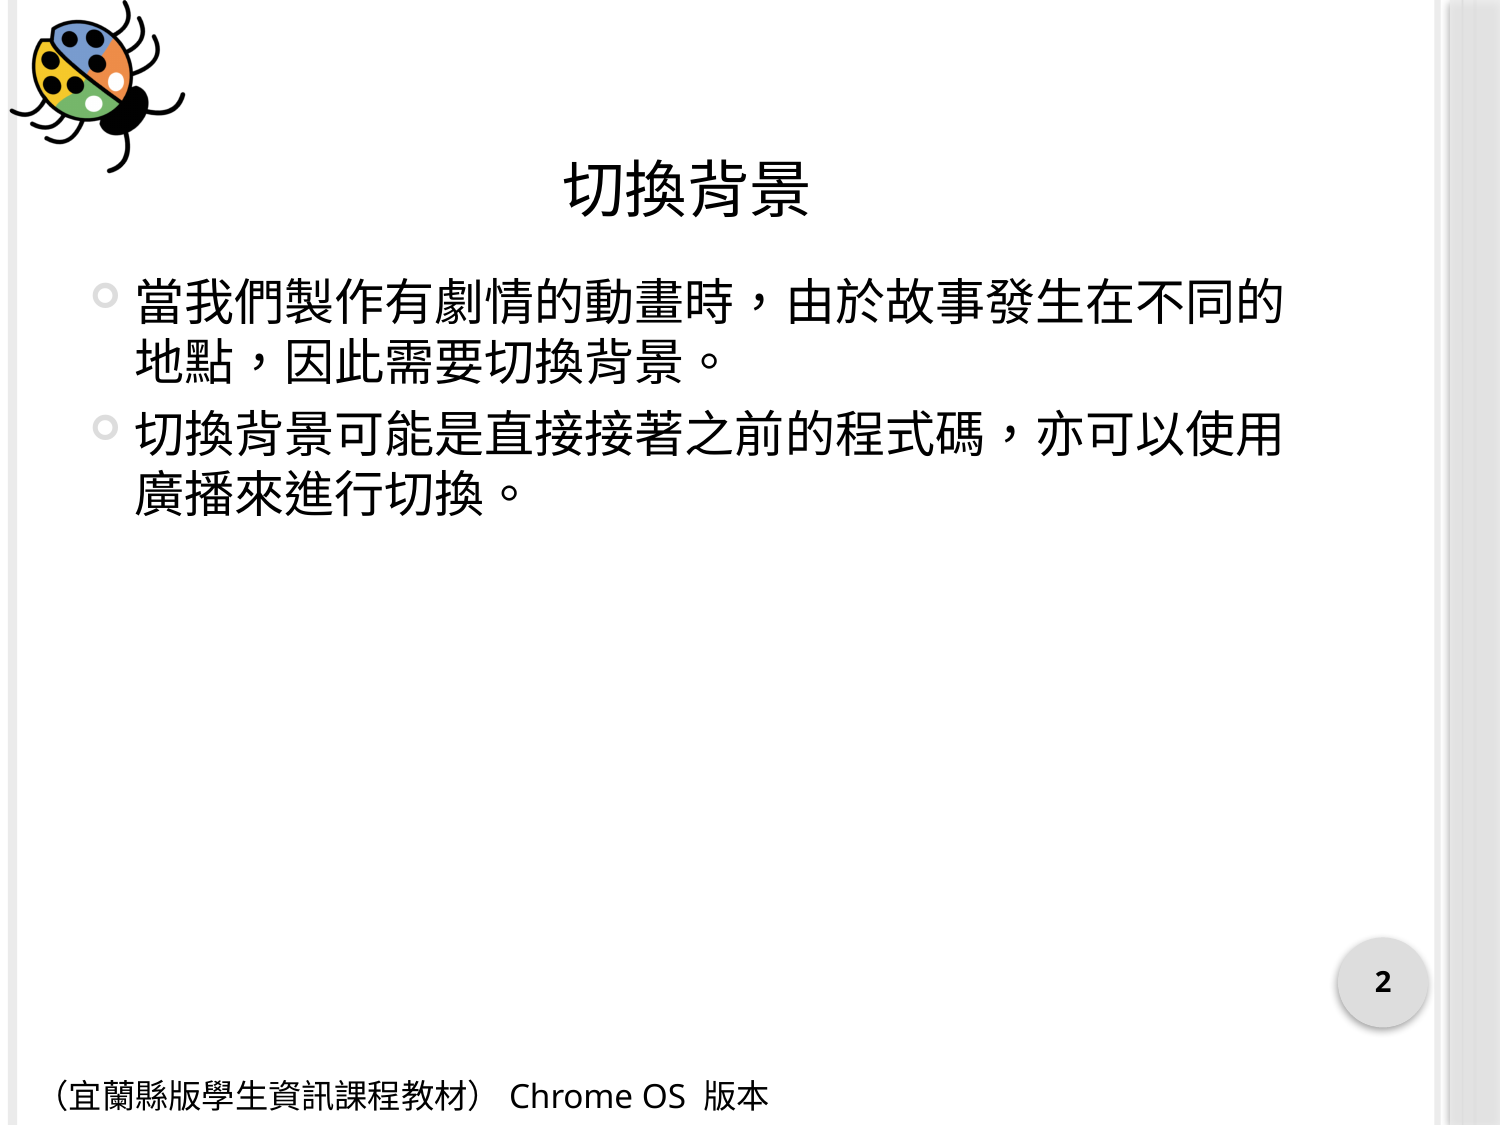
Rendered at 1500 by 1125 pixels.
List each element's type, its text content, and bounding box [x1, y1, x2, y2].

list 當我們製作有劇情的動畫時，由於故事發生在不同的地點，因此需要切換背景。 切換背景可能是直接接著之前的程式碼，亦可以使用廣播來進行切換。 [75, 262, 1300, 1062]
picture [0, 0, 169, 176]
slide_number 2 [1333, 940, 1434, 1027]
title 切換背景 [75, 45, 1300, 233]
